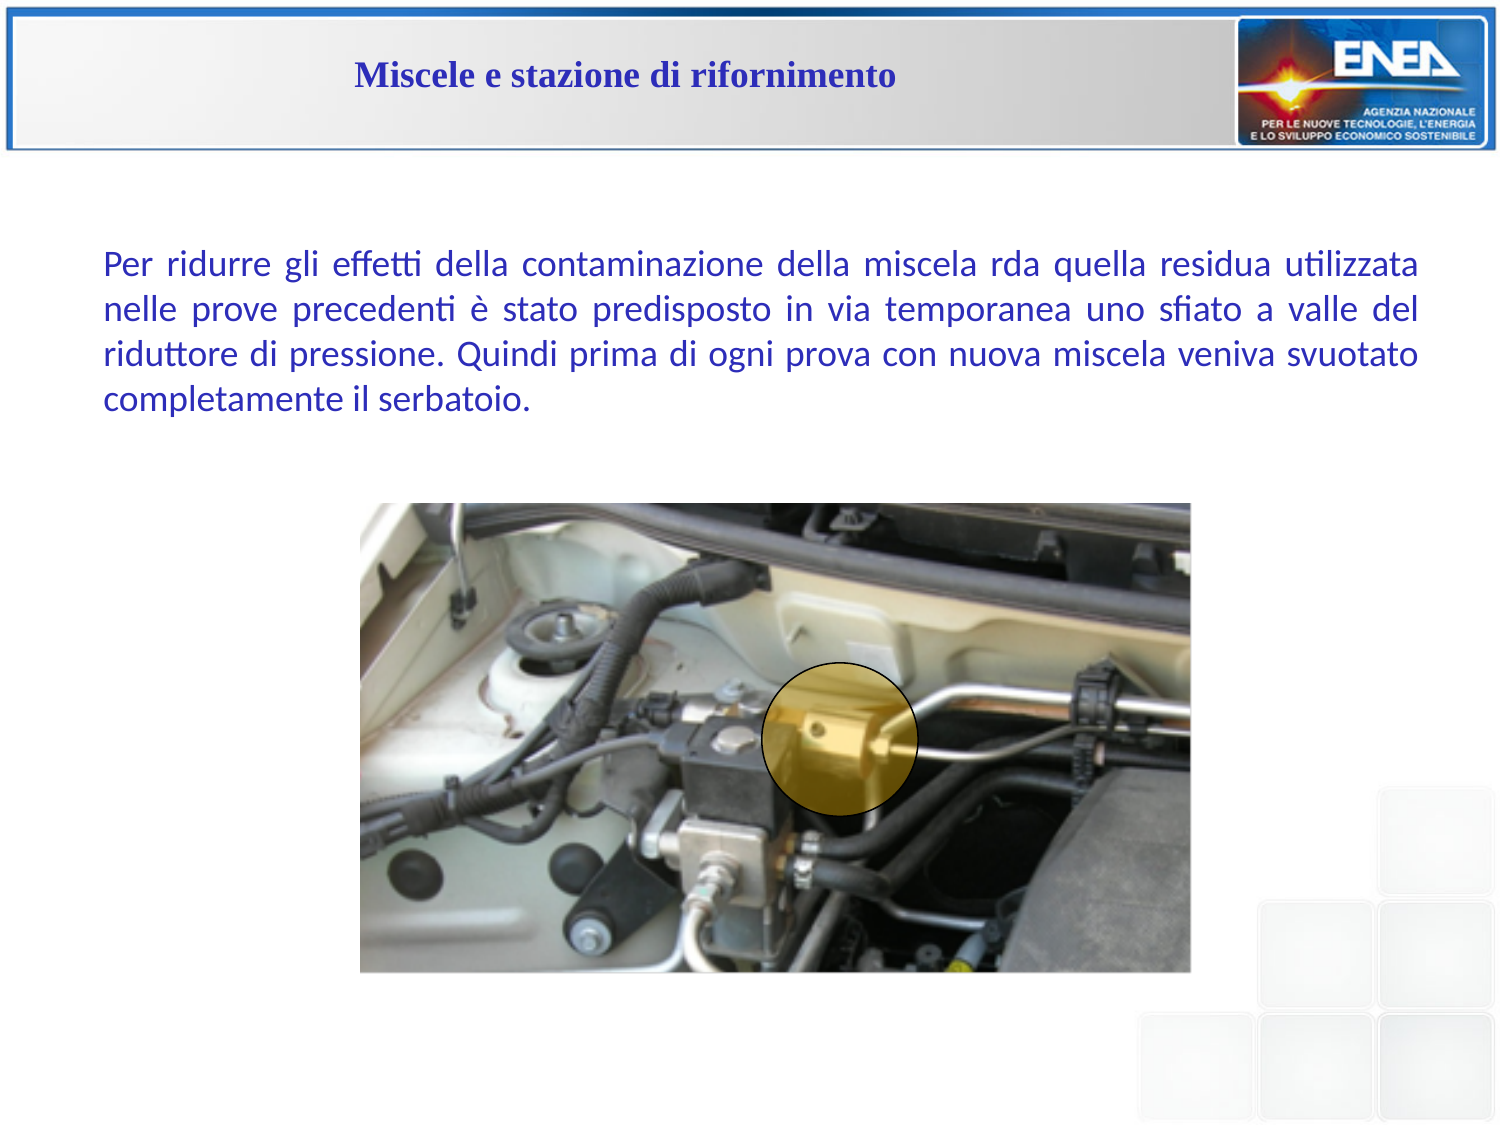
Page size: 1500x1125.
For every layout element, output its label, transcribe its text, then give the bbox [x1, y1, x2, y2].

picture [0, 0, 1500, 1125]
text_box Per ridurre gli effetti della contaminazione della miscela rda quella residua utilizzata nelle prove precedenti è stato predisposto in via temporanea uno sfiato a valle del riduttore di pressione. Quindi prima di ogni prova con nuova miscela veniva svuotato completamente il serbatoio. [88, 231, 1436, 427]
text_box Miscele e stazione di rifornimento [53, 42, 1199, 98]
